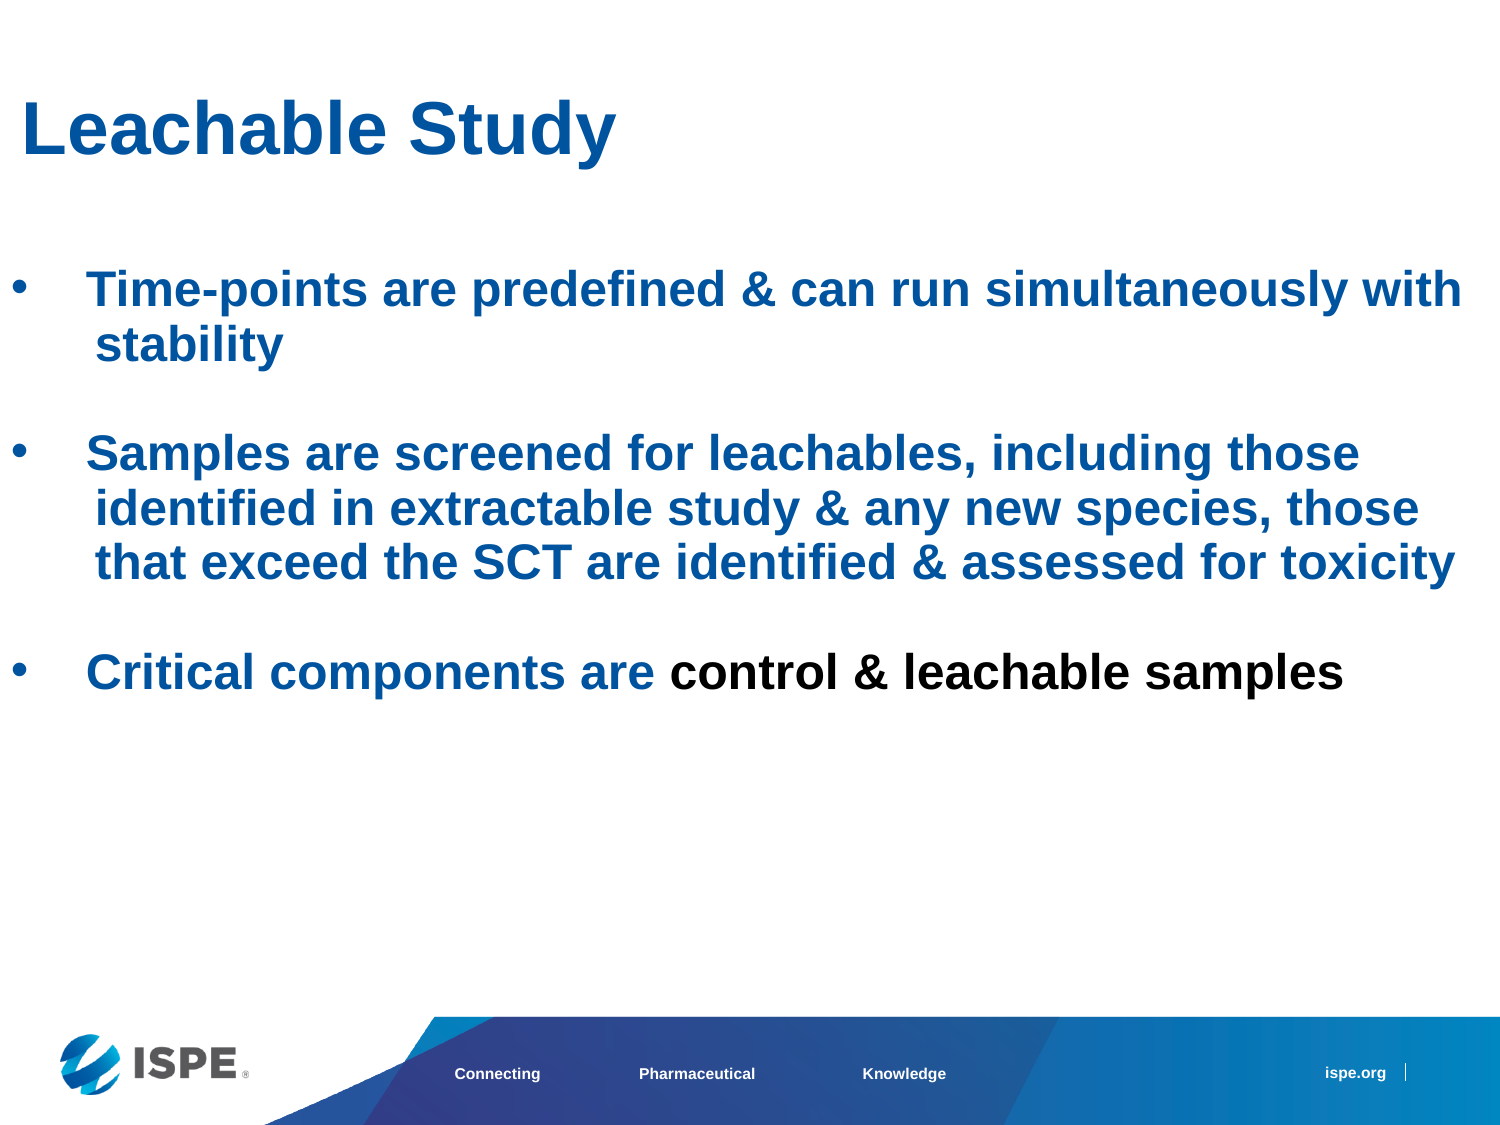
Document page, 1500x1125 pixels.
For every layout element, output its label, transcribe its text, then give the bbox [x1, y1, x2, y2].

picture [0, 0, 1500, 1125]
list Time-points are predefined & can run simultaneously with stability Samples are screened for leachables, including those identified in extractable study & any new species, those that exceed the SCT are identified & assessed for toxicity Critical components are control & leachable samples [10, 230, 1490, 792]
list Leachable Study [21, 75, 1479, 231]
